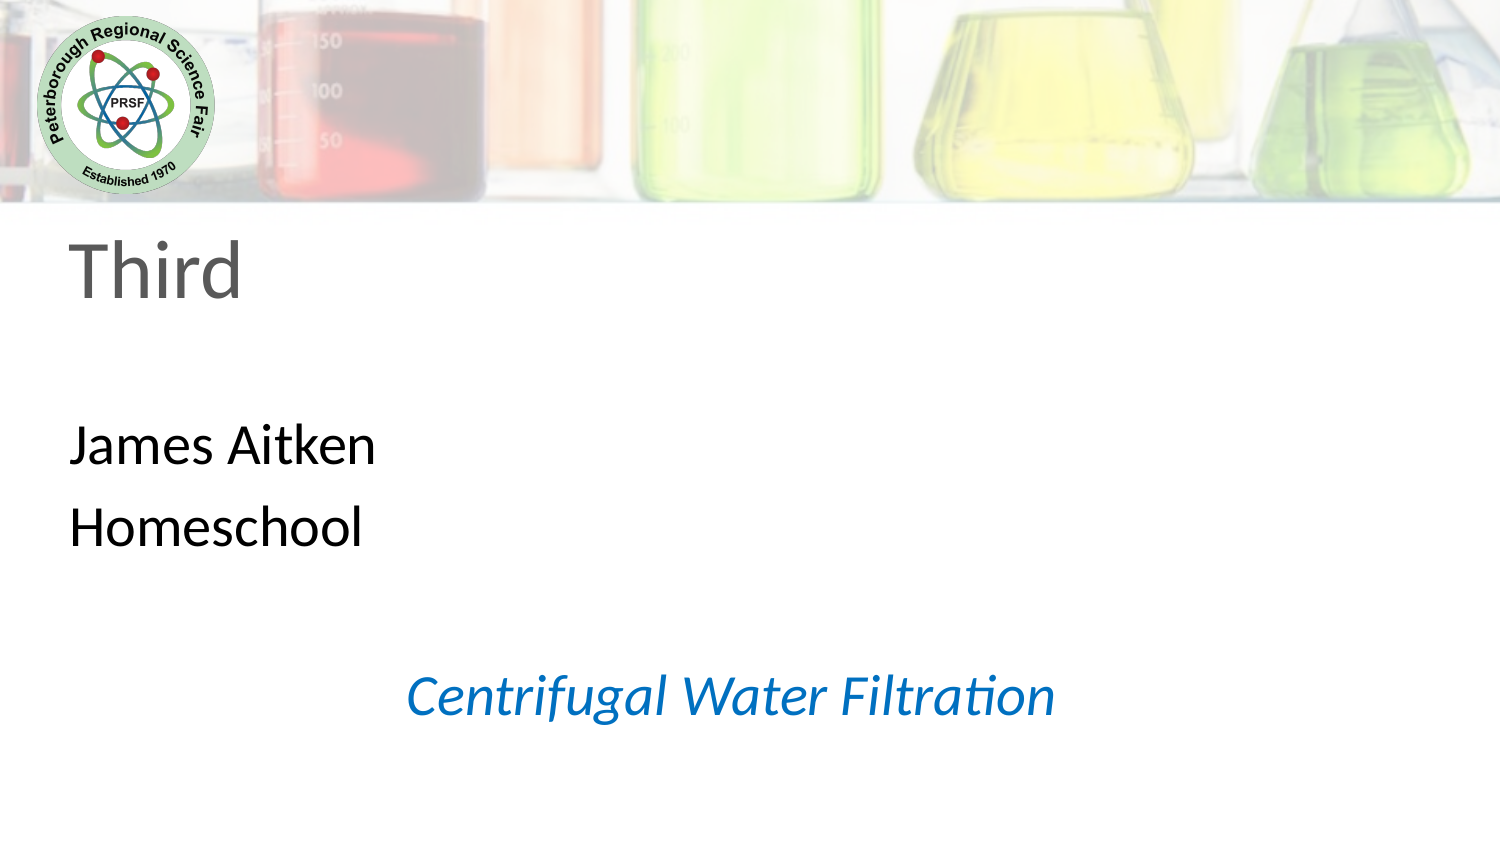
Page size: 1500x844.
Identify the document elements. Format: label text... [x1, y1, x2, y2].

picture [37, 16, 215, 194]
text_box Centrifugal Water Filtration [391, 649, 1500, 735]
list James Aitken Homeschool [54, 398, 1031, 593]
text_box Third [54, 207, 1009, 323]
